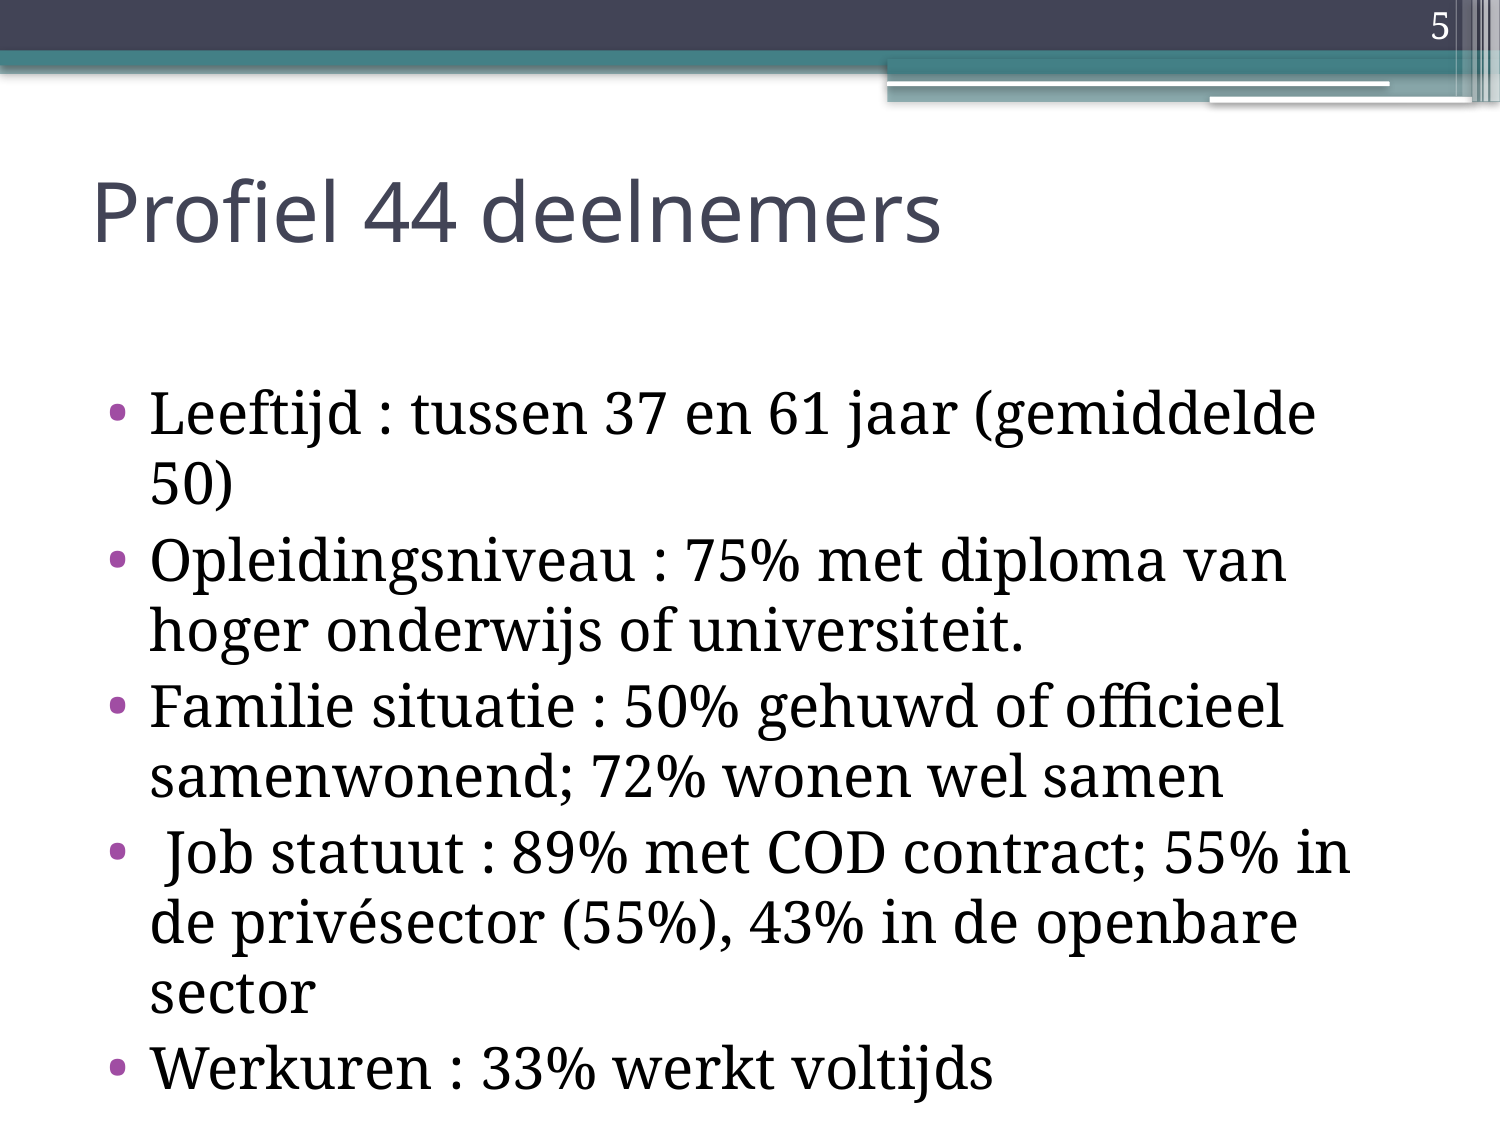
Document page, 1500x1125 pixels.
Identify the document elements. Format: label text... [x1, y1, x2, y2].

slide_number 5 [1340, 0, 1466, 61]
title Profiel 44 deelnemers [74, 121, 1426, 298]
list Leeftijd : tussen 37 en 61 jaar (gemiddelde 50) Opleidingsniveau : 75% met diploma van hoger onderwijs of universiteit. Familie situatie : 50% gehuwd of officieel samenwonend; 72% wonen wel samen Job statuut : 89% met COD contract; 55% in de privésector (55%), 43% in de openbare sector Werkuren : 33% werkt voltijds [74, 368, 1426, 1079]
